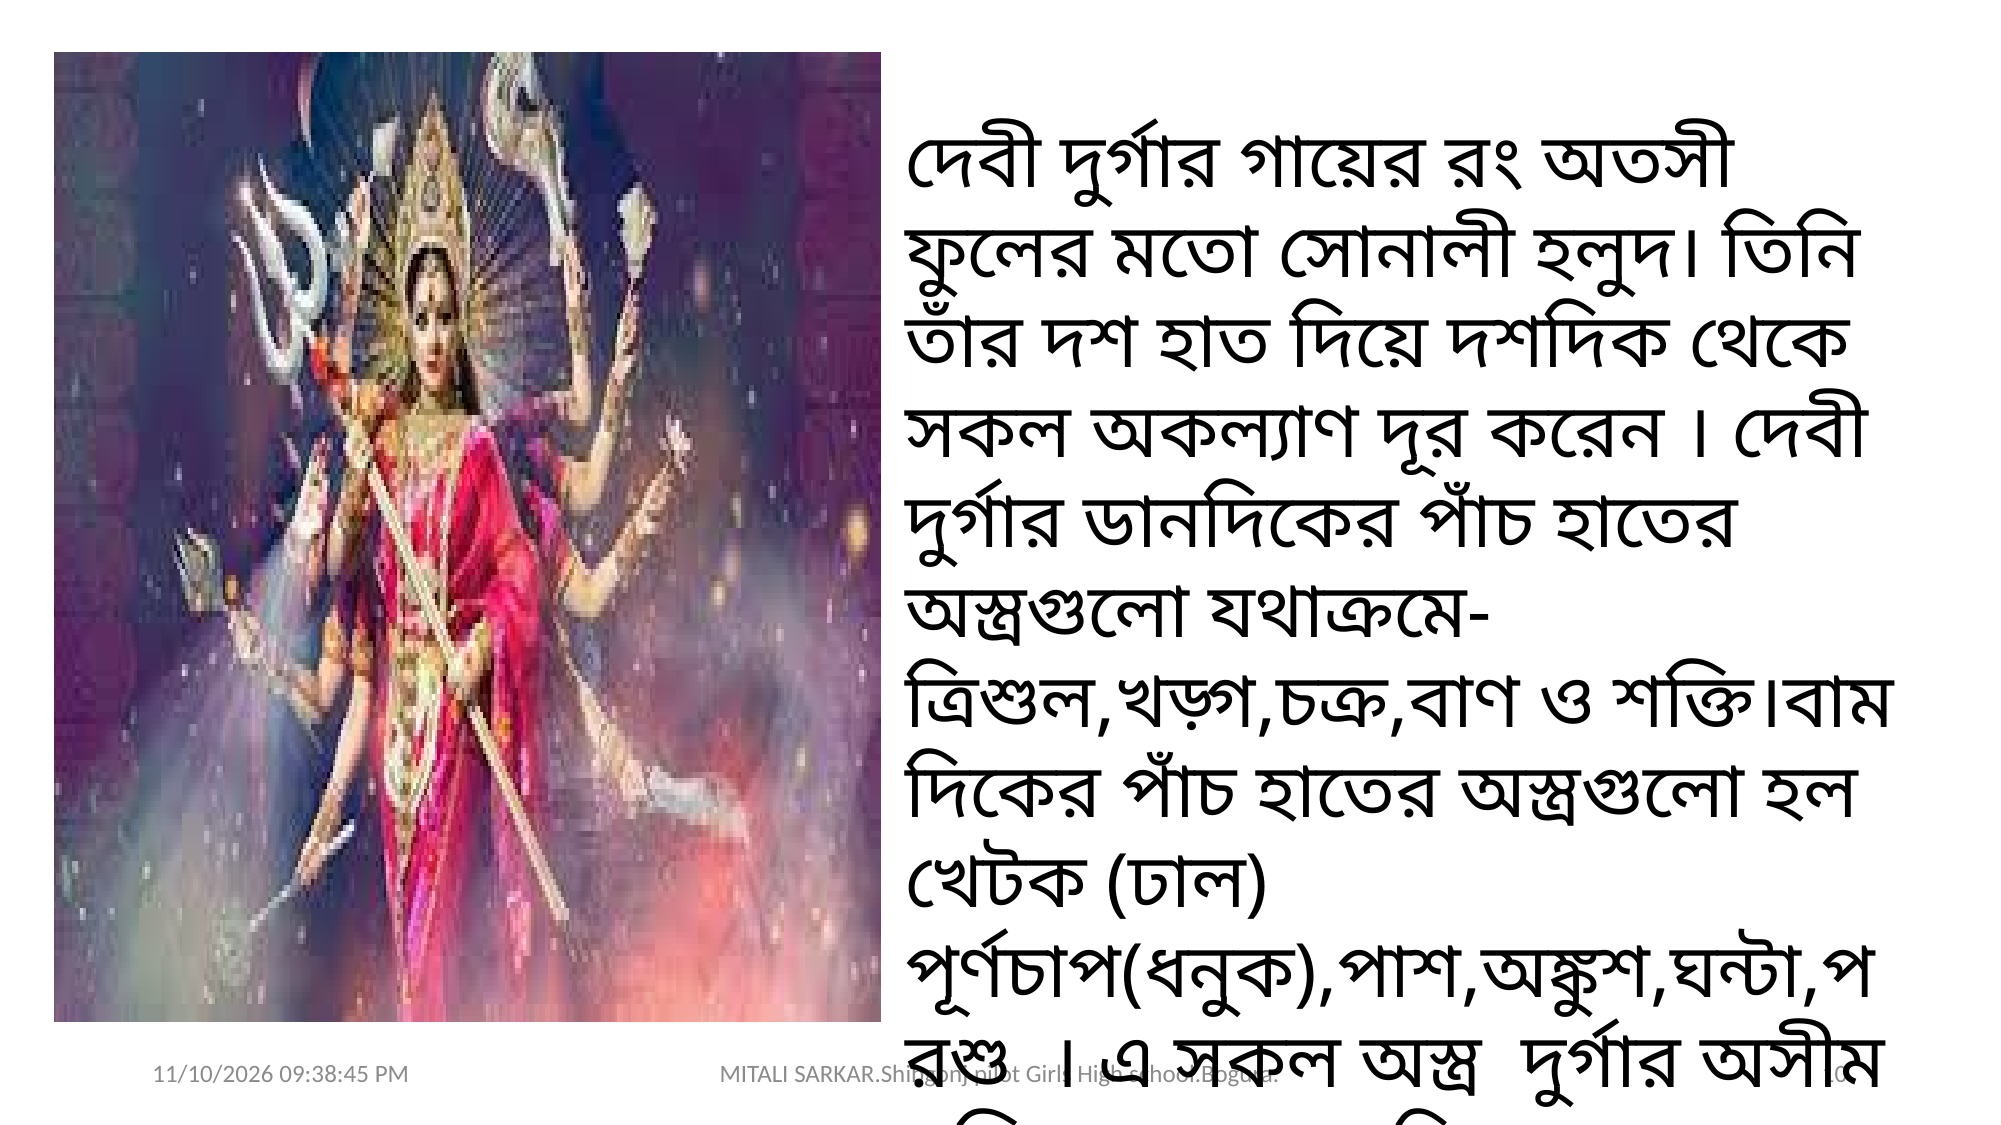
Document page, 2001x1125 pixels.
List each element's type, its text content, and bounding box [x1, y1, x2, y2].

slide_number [137, 1042, 588, 1103]
footer MITALI SARKAR.Shibgonj pilot Girls High school.Bogura. [662, 1042, 890, 1103]
text_box দেবী দুর্গার গায়ের রং অতসী ফুলের মতো সোনালী হলুদ। তিনি তাঁর দশ হাত দিয়ে দশদিক থেকে সকল অকল্যাণ দূর করেন । দেবী দুর্গার ডানদিকের পাঁচ হাতের অস্ত্রগুলো যথাক্রমে- ত্রিশুল,খড়্গ,চক্র,বাণ ও শক্তি।বাম দিকের পাঁচ হাতের অস্ত্রগুলো হল খেটক (ঢাল) পূর্ণচাপ(ধনুক),পাশ,অঙ্কুশ,ঘন্টা,পরশু । এ সকল অস্ত্র দুর্গার অসীম শক্তি ও গুনের প্রতিক। [890, 104, 1915, 1125]
picture [54, 52, 881, 1022]
